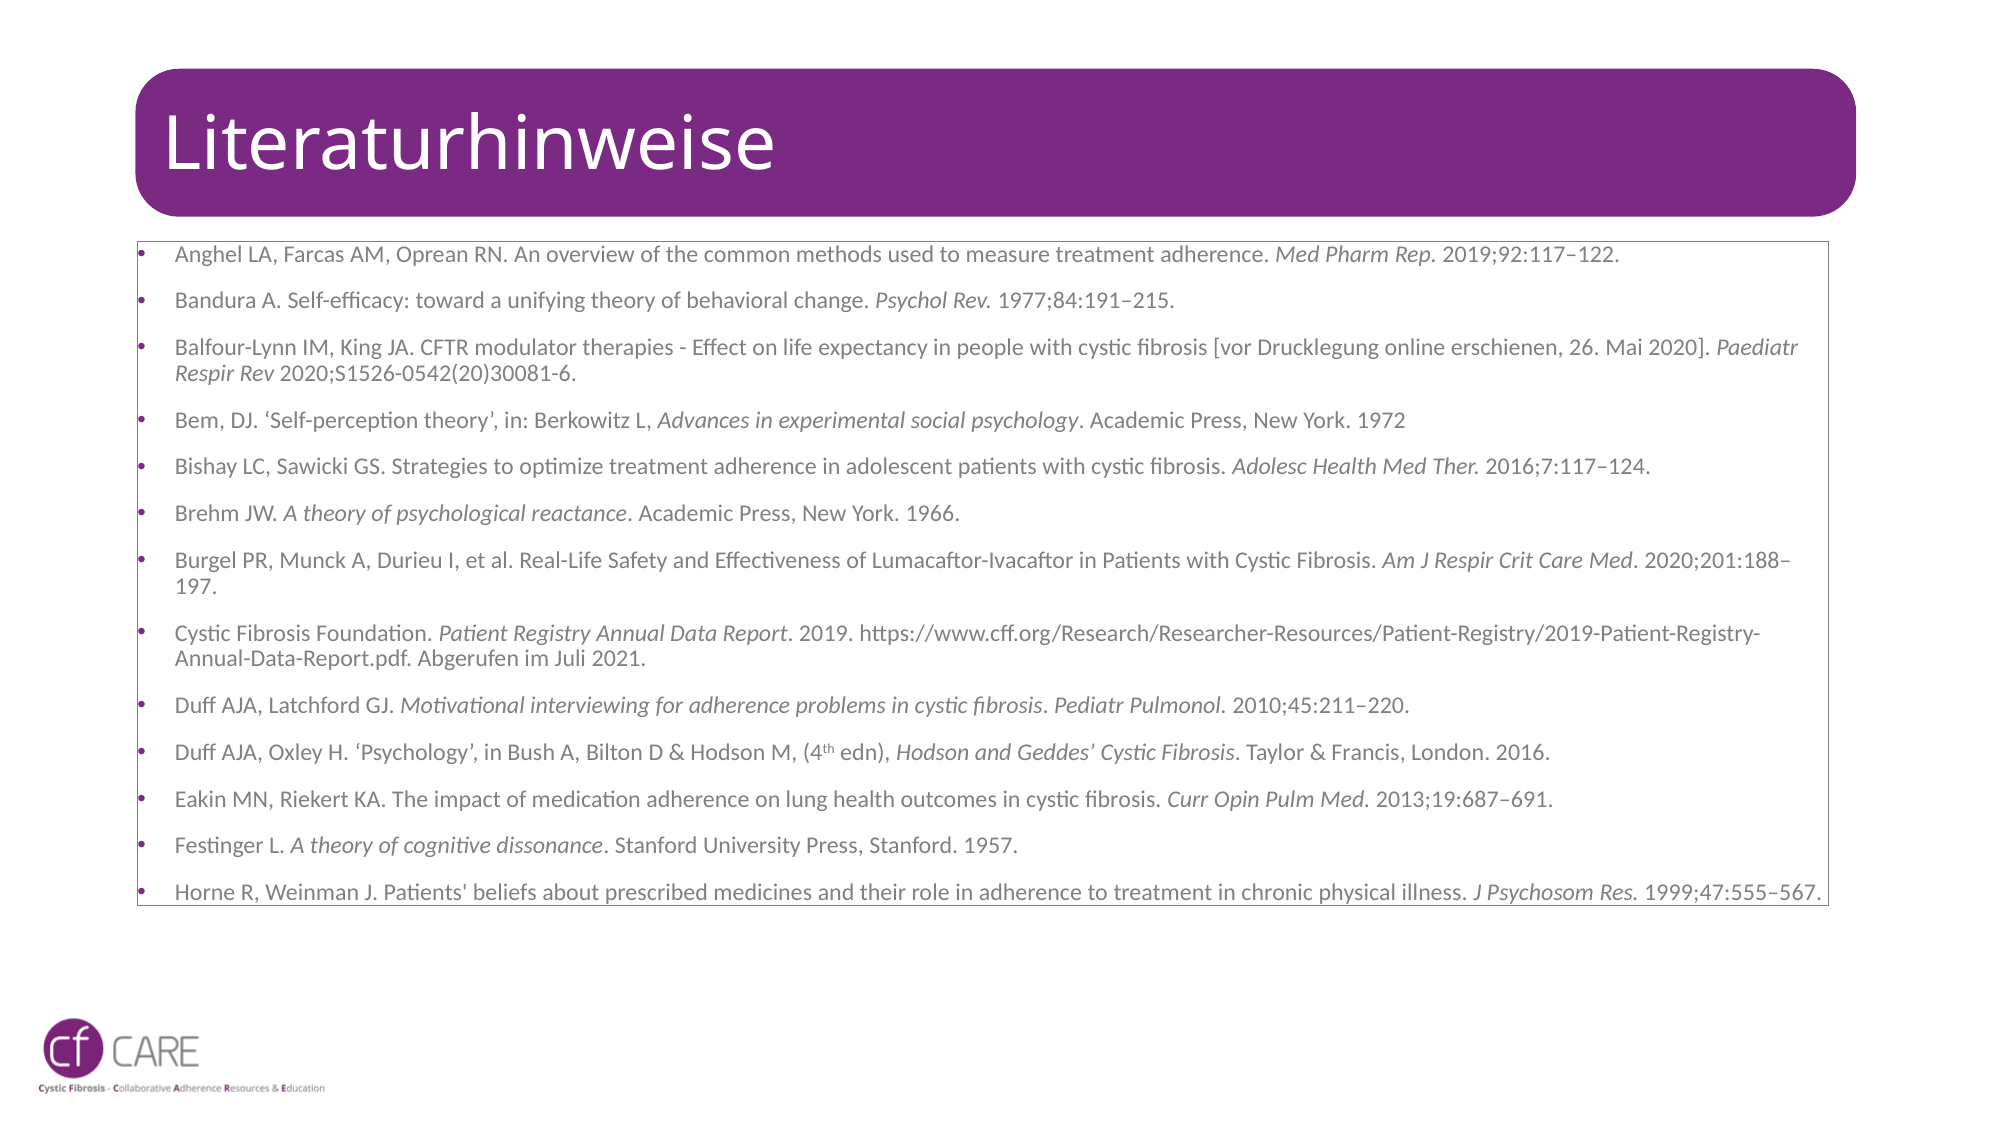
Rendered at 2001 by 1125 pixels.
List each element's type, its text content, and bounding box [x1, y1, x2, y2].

picture [33, 1013, 332, 1100]
title Literaturhinweise [162, 93, 1840, 203]
list Anghel LA, Farcas AM, Oprean RN. An overview of the common methods used to measure treatment adherence. Med Pharm Rep. 2019;92:117–122. Bandura A. Self-efficacy: toward a unifying theory of behavioral change. Psychol Rev. 1977;84:191–215. Balfour-Lynn IM, King JA. CFTR modulator therapies - Effect on life expectancy in people with cystic fibrosis [vor Drucklegung online erschienen, 26. Mai 2020]. Paediatr Respir Rev 2020;S1526-0542(20)30081-6. Bem, DJ. ‘Self-perception theory’, in: Berkowitz L, Advances in experimental social psychology. Academic Press, New York. 1972 Bishay LC, Sawicki GS. Strategies to optimize treatment adherence in adolescent patients with cystic fibrosis. Adolesc Health Med Ther. 2016;7:117–124. Brehm JW. A theory of psychological reactance. Academic Press, New York. 1966. Burgel PR, Munck A, Durieu I, et al. Real-Life Safety and Effectiveness of Lumacaftor-Ivacaftor in Patients with Cystic Fibrosis. Am J Respir Crit Care Med. 2020;201:188–197. Cystic Fibrosis Foundation. Patient Registry Annual Data Report. 2019. https://www.cff.org/Research/Researcher-Resources/Patient-Registry/2019-Patient-Registry-Annual-Data-Report.pdf. Abgerufen im Juli 2021. Duff AJA, Latchford GJ. Motivational interviewing for adherence problems in cystic fibrosis. Pediatr Pulmonol. 2010;45:211–220. Duff AJA, Oxley H. ‘Psychology’, in Bush A, Bilton D & Hodson M, (4th edn), Hodson and Geddes’ Cystic Fibrosis. Taylor & Francis, London. 2016. Eakin MN, Riekert KA. The impact of medication adherence on lung health outcomes in cystic fibrosis. Curr Opin Pulm Med. 2013;19:687–691. Festinger L. A theory of cognitive dissonance. Stanford University Press, Stanford. 1957. Horne R, Weinman J. Patients' beliefs about prescribed medicines and their role in adherence to treatment in chronic physical illness. J Psychosom Res. 1999;47:555–567. [137, 241, 1829, 906]
